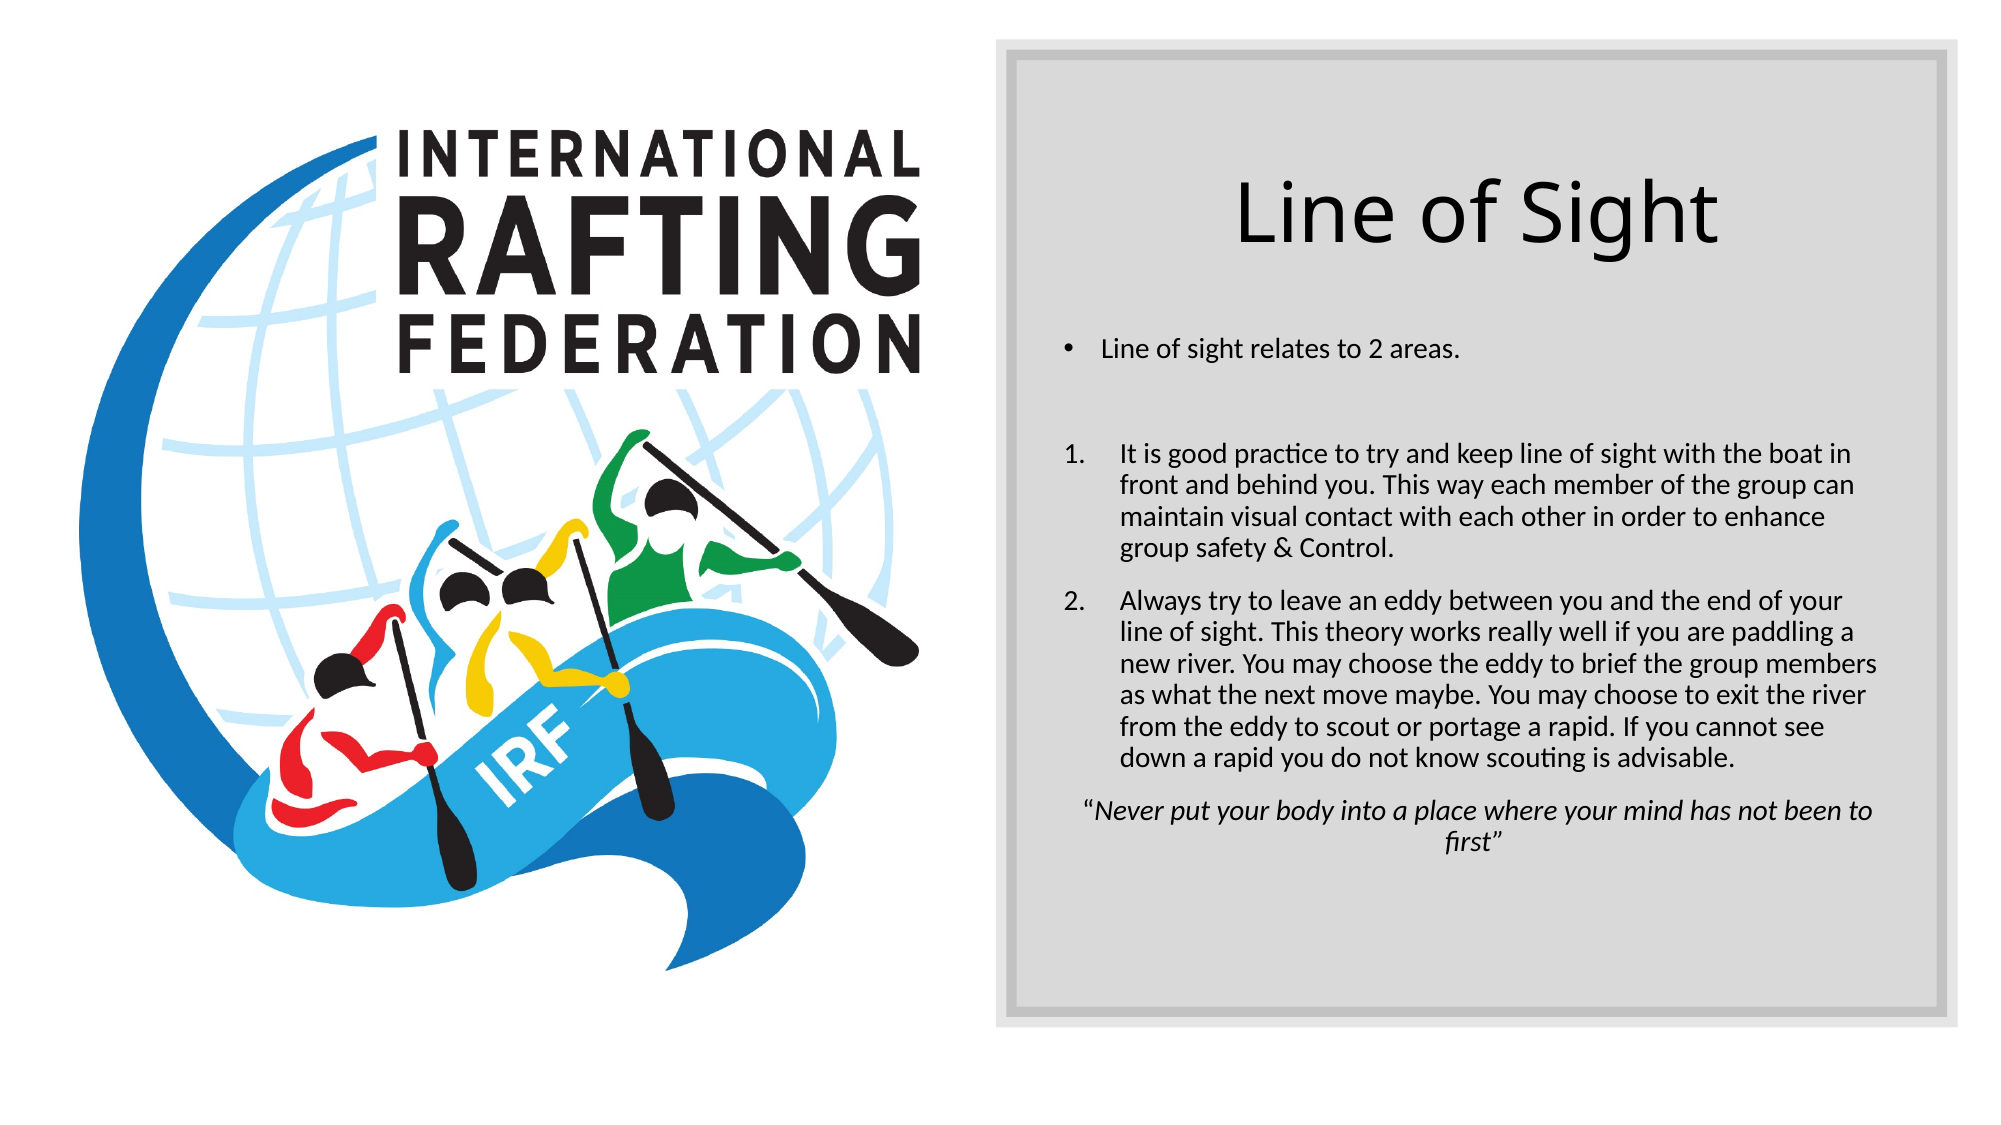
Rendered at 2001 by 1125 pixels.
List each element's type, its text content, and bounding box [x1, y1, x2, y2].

picture [79, 129, 921, 971]
list Line of sight relates to 2 areas. It is good practice to try and keep line of sight with the boat in front and behind you. This way each member of the group can maintain visual contact with each other in order to enhance group safety & Control. Always try to leave an eddy between you and the end of your line of sight. This theory works really well if you are paddling a new river. You may choose the eddy to brief the group members as what the next move maybe. You may choose to exit the river from the eddy to scout or portage a rapid. If you cannot see down a rapid you do not know scouting is advisable. “Never put your body into a place where your mind has not been to first” [1048, 325, 1908, 967]
title Line of Sight [1048, 105, 1906, 325]
text_box [1005, 49, 1948, 1018]
